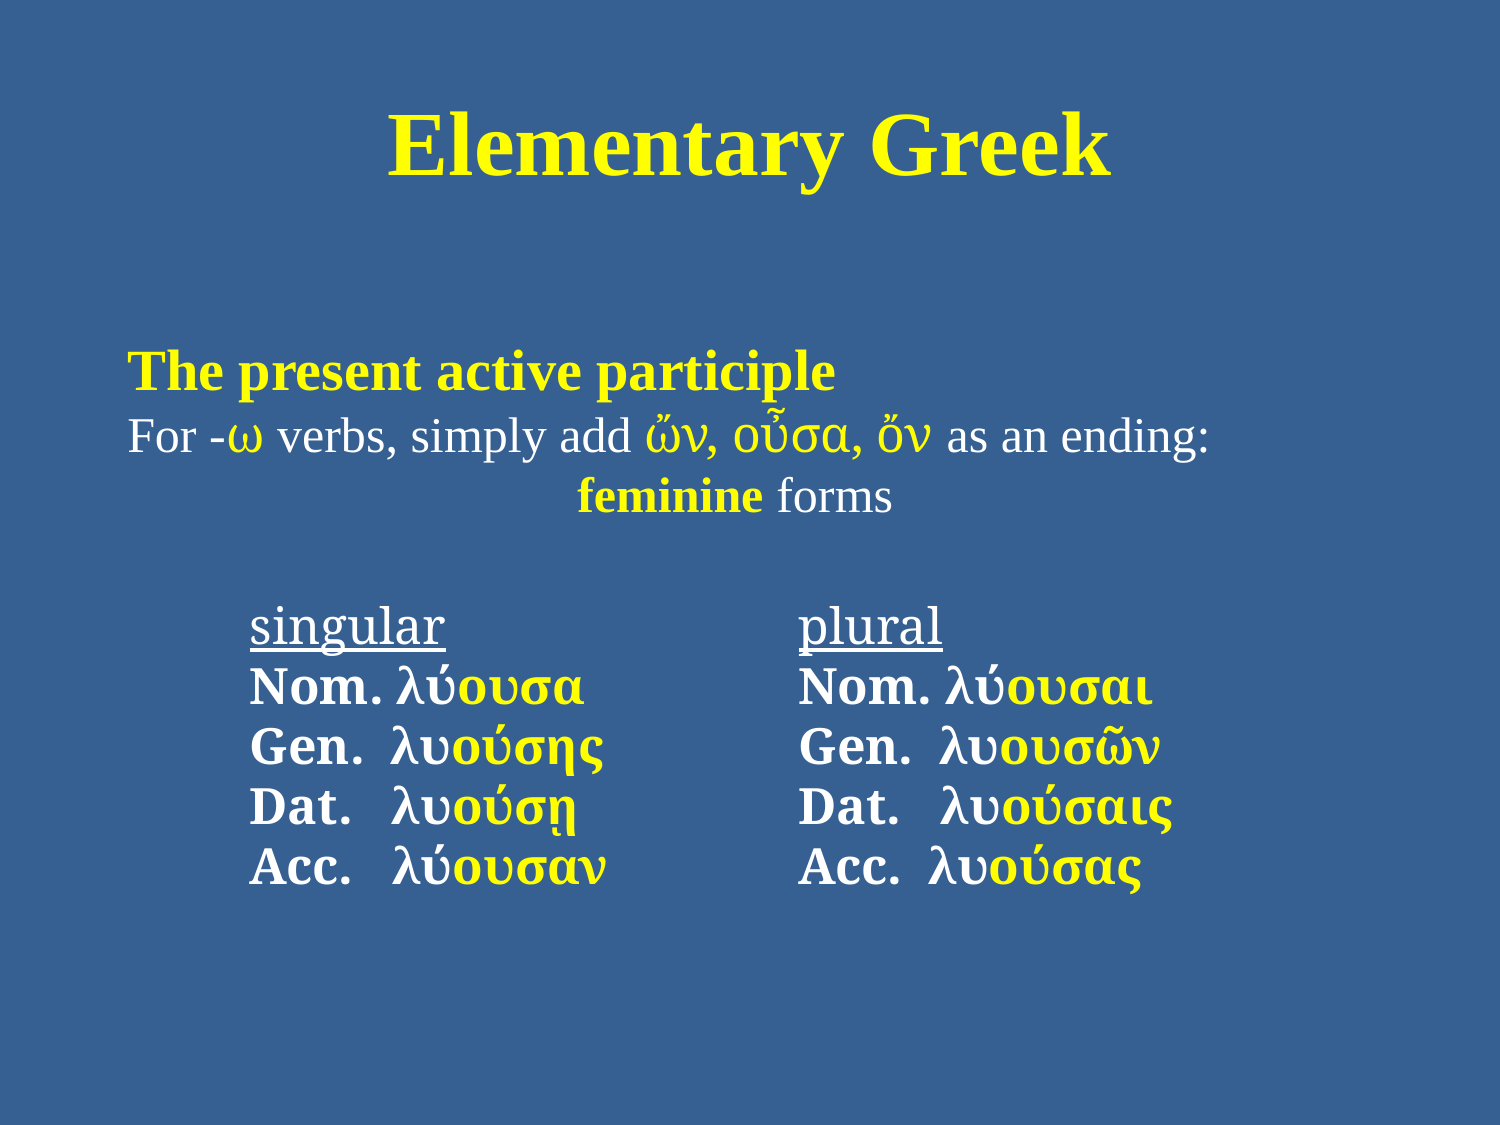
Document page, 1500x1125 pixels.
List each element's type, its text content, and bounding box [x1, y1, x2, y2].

text_box The present active participle For -ω verbs, simply add ὤν, οὖσα, ὄν as an ending: feminine forms [112, 324, 1413, 530]
text_box plural Nom. λύουσαι Gen. λυουσῶν Dat. λυούσαις Acc. λυούσας [783, 587, 1188, 903]
text_box singular Nom. λύουσα Gen. λυούσης Dat. λυούσῃ Acc. λύουσαν [234, 587, 623, 903]
title Elementary Greek [75, 45, 1425, 233]
